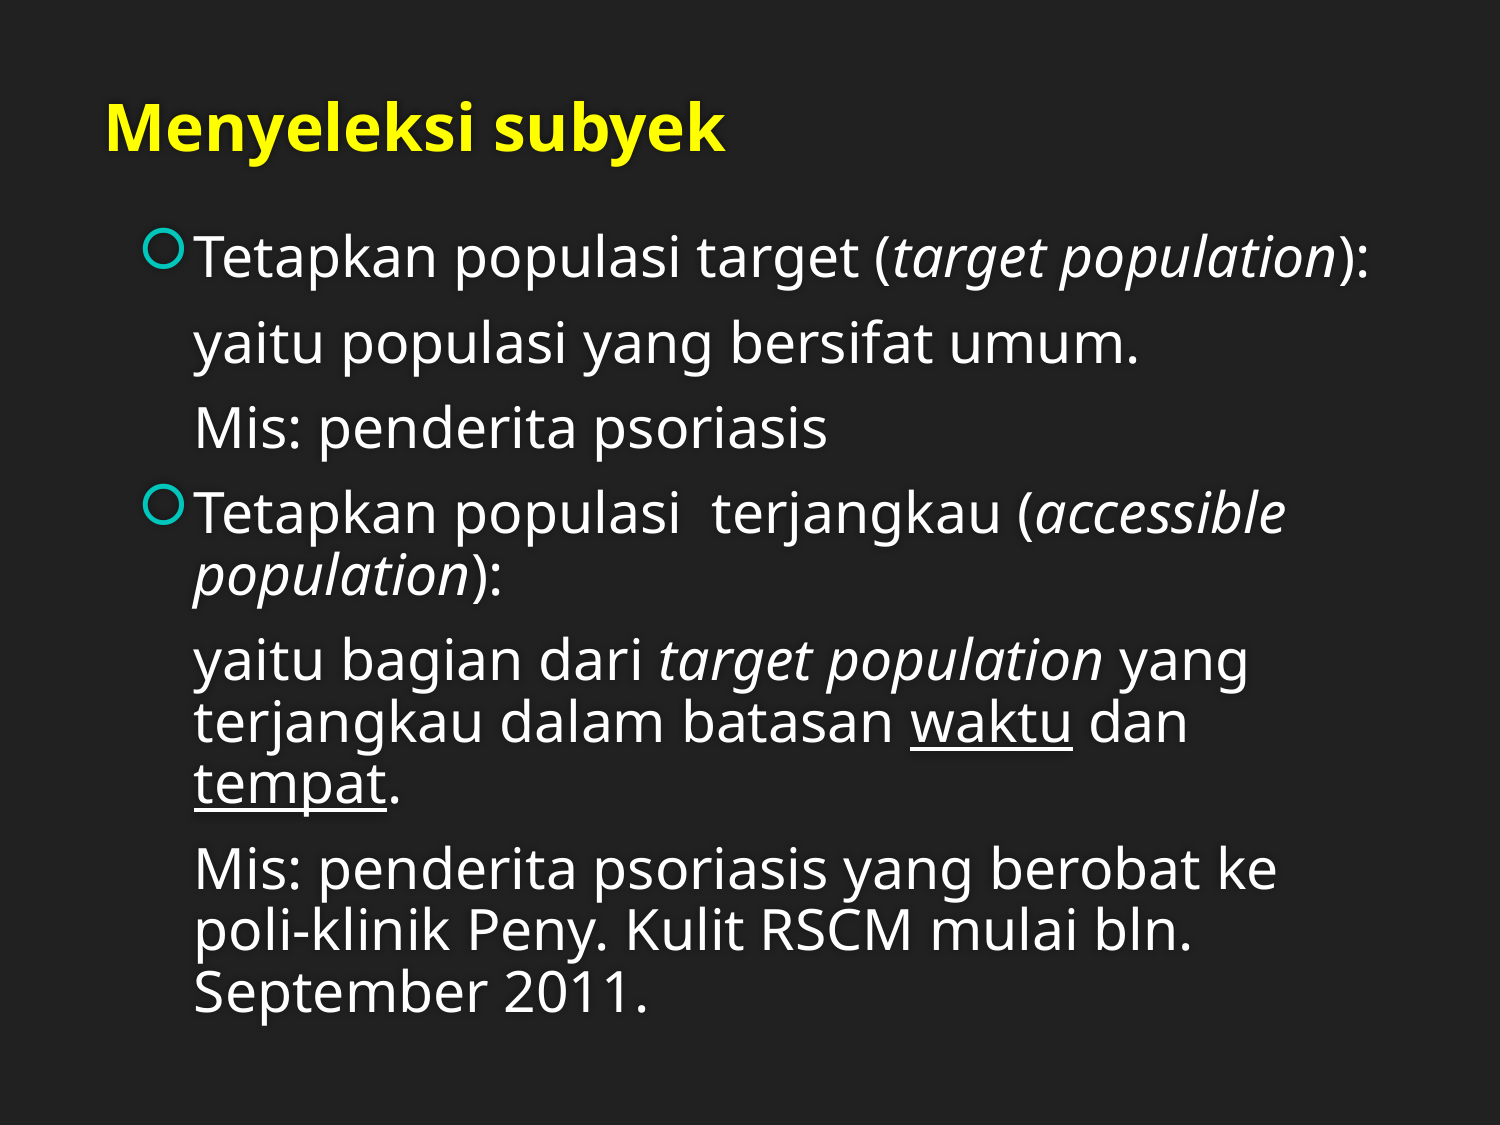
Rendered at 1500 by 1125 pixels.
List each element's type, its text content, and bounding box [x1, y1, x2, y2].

list Tetapkan populasi target (target population): yaitu populasi yang bersifat umum. Mis: penderita psoriasis Tetapkan populasi terjangkau (accessible population): yaitu bagian dari target population yang terjangkau dalam batasan waktu dan tempat. Mis: penderita psoriasis yang berobat ke poli-klinik Peny. Kulit RSCM mulai bln. September 2011. [123, 208, 1399, 1046]
title Menyeleksi subyek [88, 78, 1367, 173]
